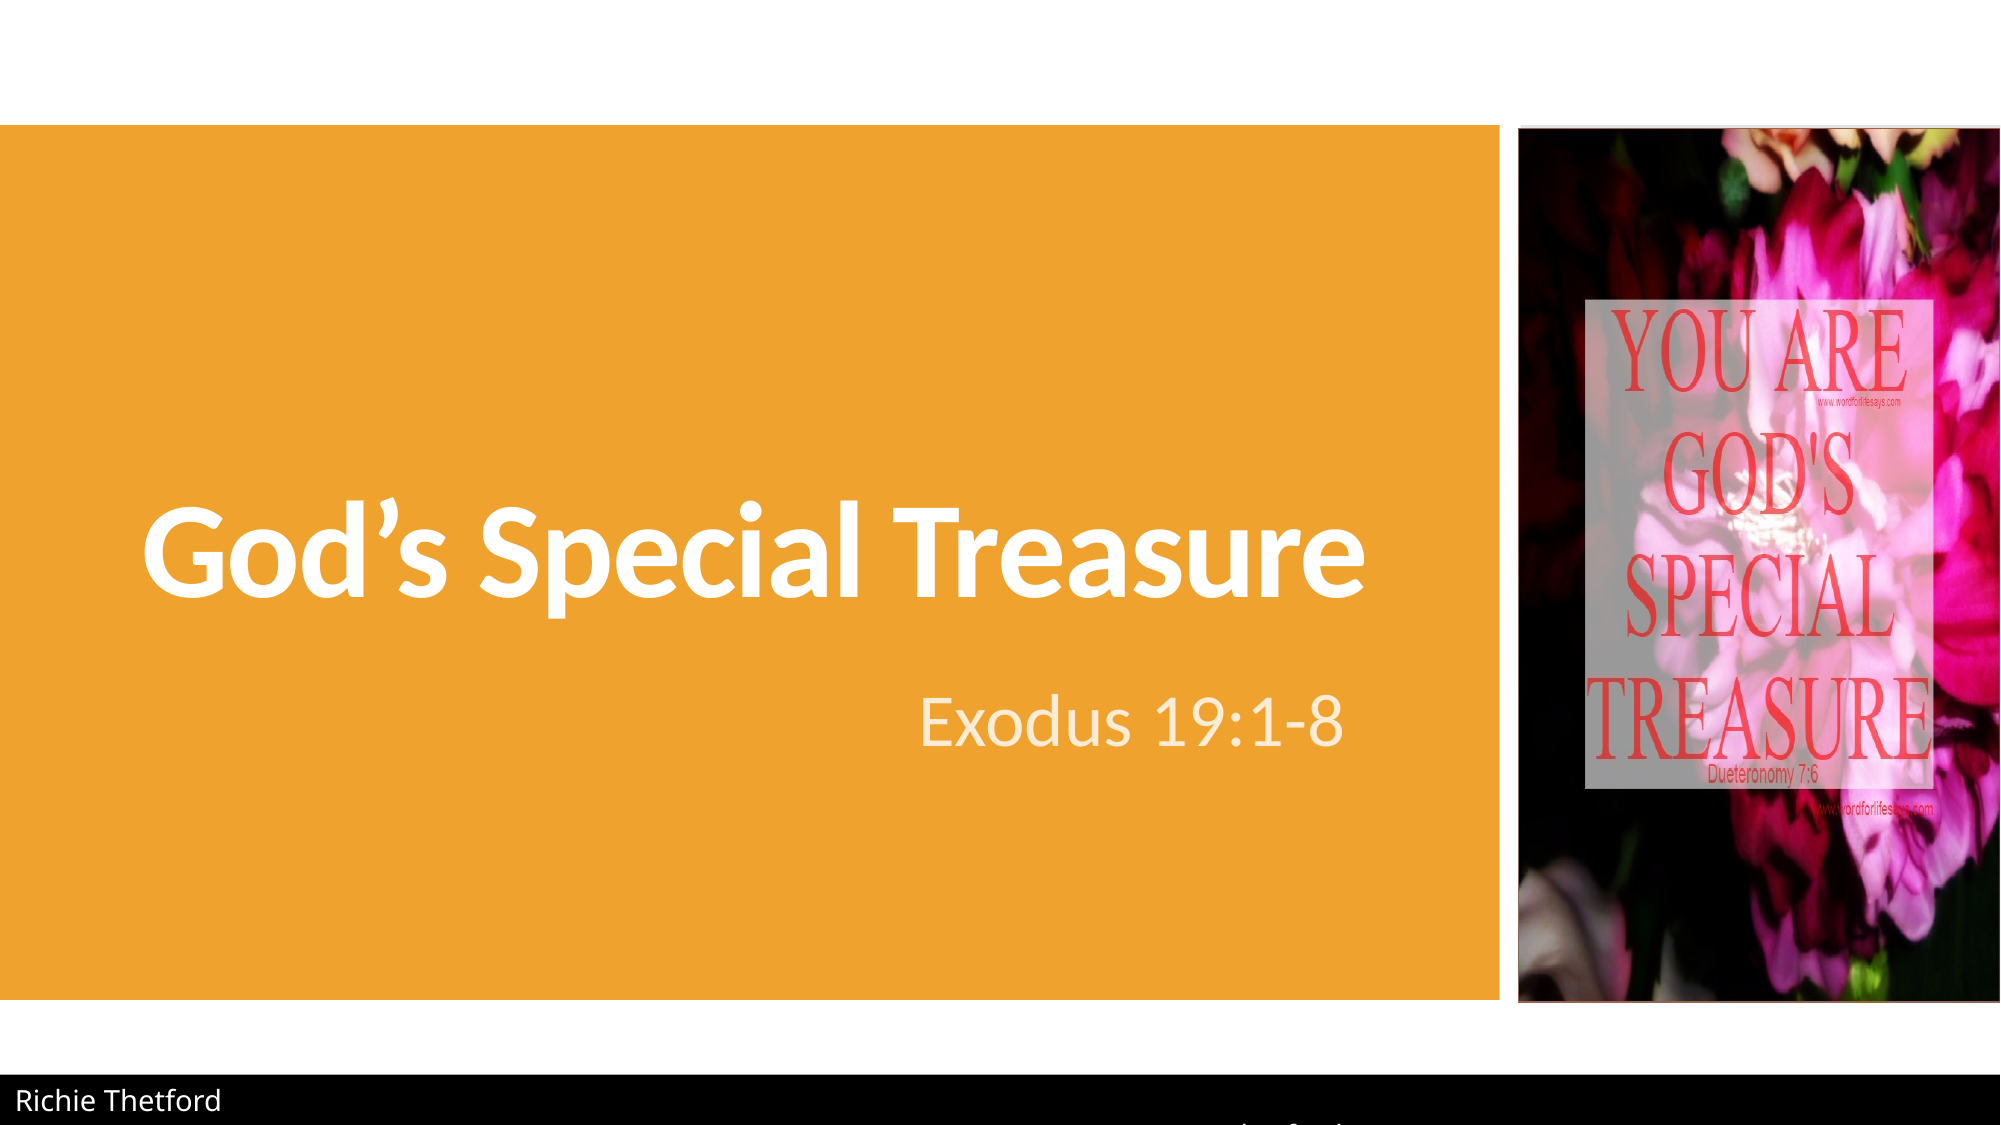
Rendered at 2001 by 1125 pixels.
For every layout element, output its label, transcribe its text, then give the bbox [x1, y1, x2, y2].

text_box Richie Thetford www.thetfordcountry.com [0, 1074, 2000, 1125]
subtitle Exodus 19:1-8 [160, 673, 1361, 824]
title God’s Special Treasure [126, 213, 1401, 635]
picture [1518, 128, 2000, 1003]
